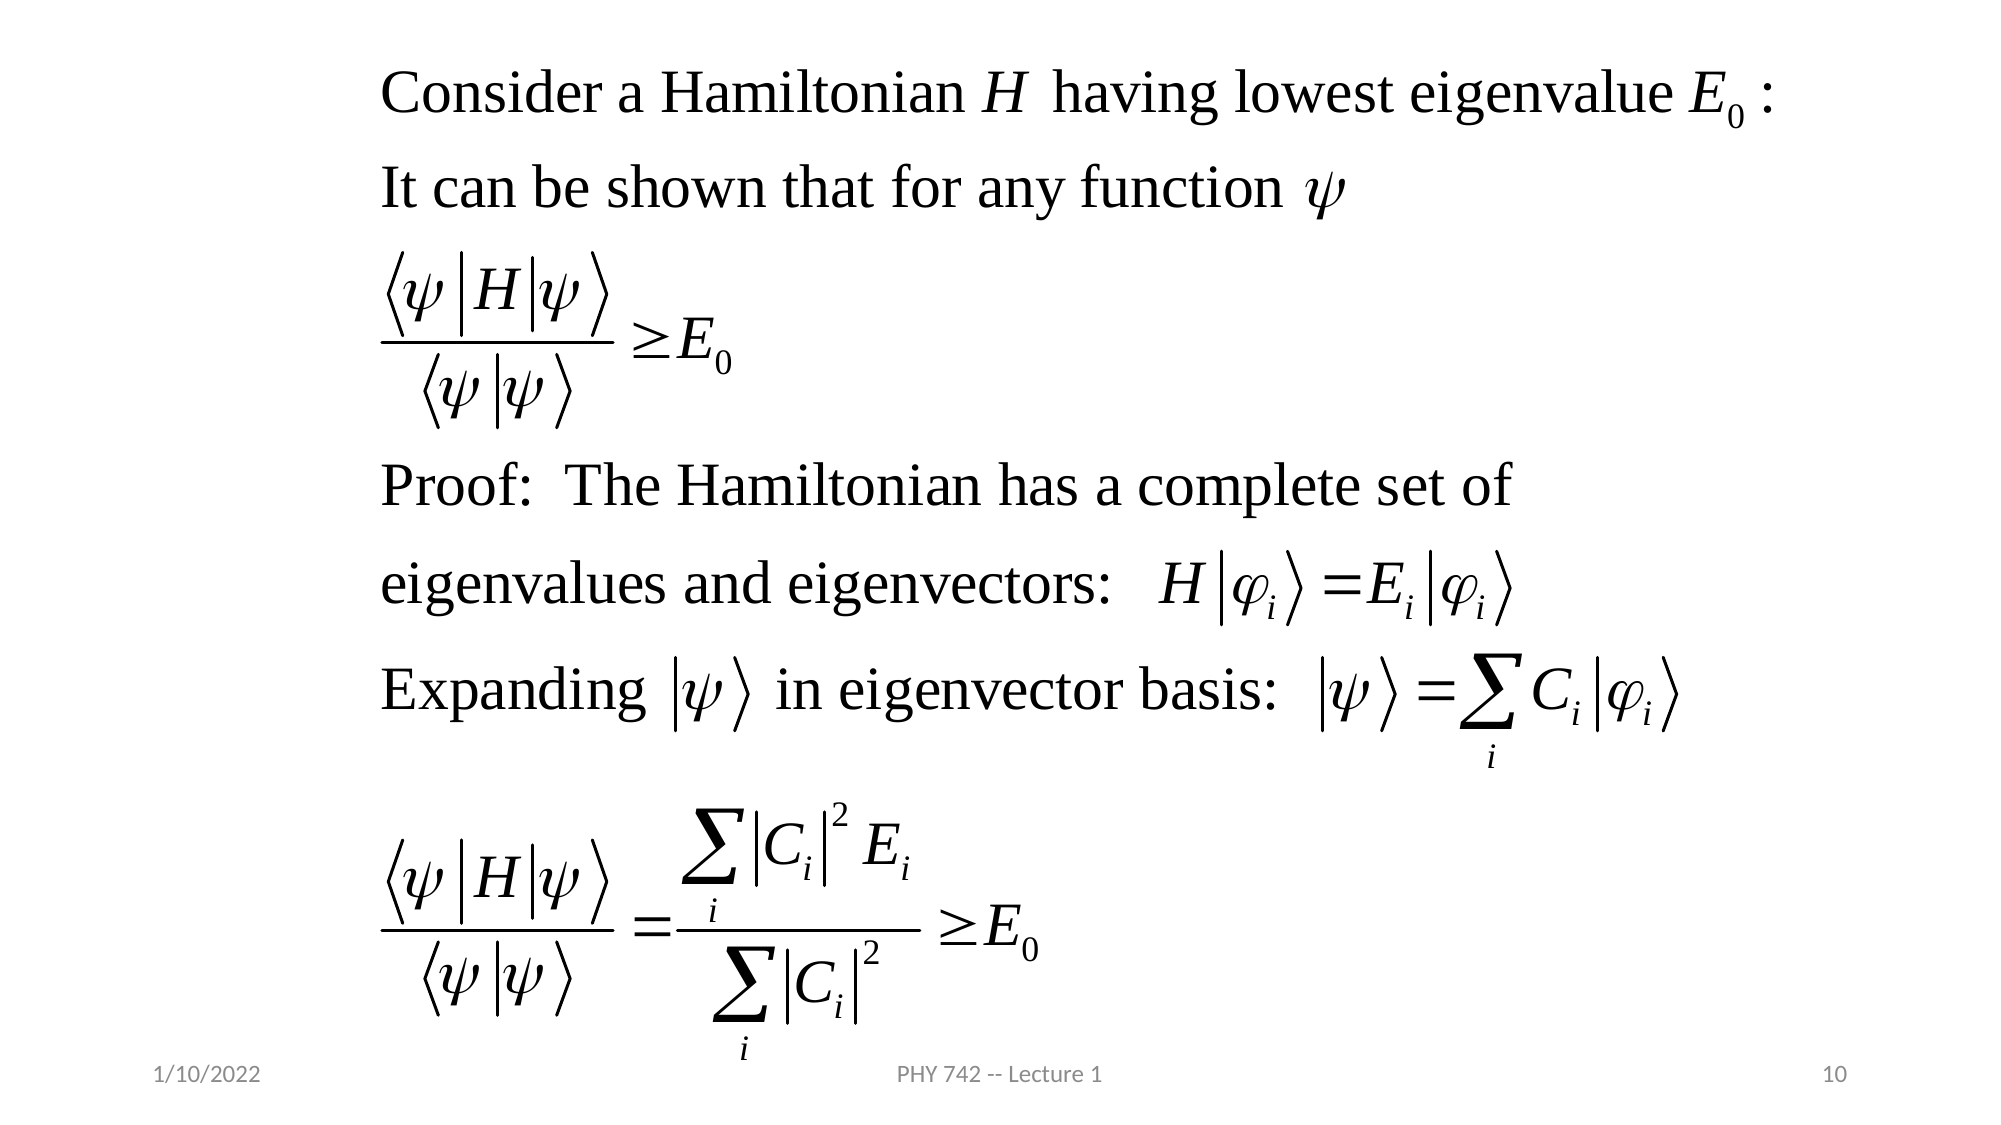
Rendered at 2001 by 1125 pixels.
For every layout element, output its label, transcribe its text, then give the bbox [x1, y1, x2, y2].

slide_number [137, 1042, 588, 1103]
footer PHY 742 -- Lecture 1 [662, 1069, 1338, 1103]
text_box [374, 56, 1781, 1069]
slide_number 10 [1412, 1042, 1863, 1103]
